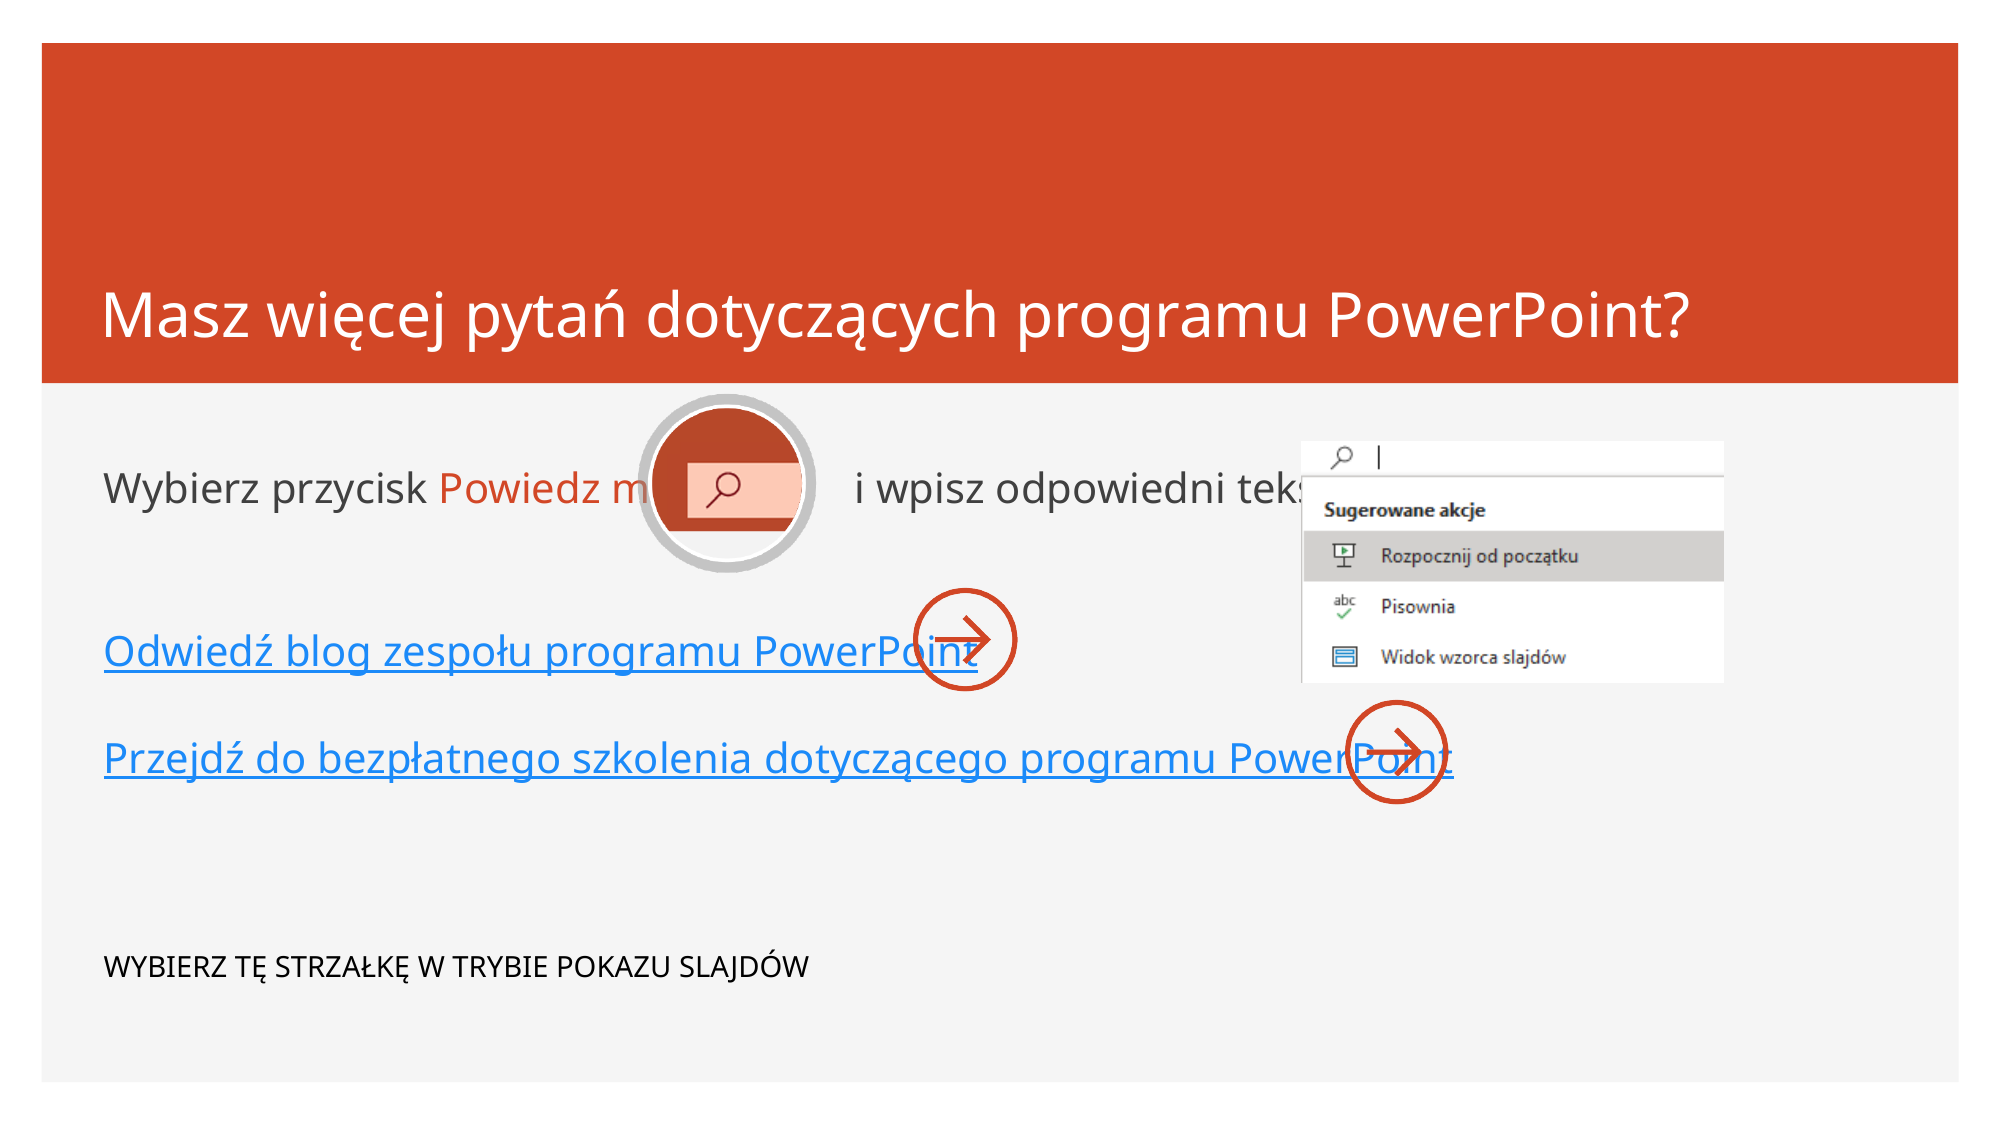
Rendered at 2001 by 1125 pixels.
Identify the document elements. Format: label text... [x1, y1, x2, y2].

title Masz więcej pytań dotyczących programu PowerPoint? [85, 251, 1830, 357]
picture [1301, 441, 1724, 683]
picture [910, 585, 1020, 694]
picture [1342, 697, 1451, 807]
picture [622, 385, 831, 581]
list Wybierz przycisk Powiedz mi i wpisz odpowiedni tekst. Odwiedź blog zespołu programu PowerPoint Przejdź do bezpłatnego szkolenia dotyczącego programu PowerPoint [88, 428, 1638, 1082]
text_box WYBIERZ TĘ STRZAŁKĘ W TRYBIE POKAZU SLAJDÓW [88, 941, 1105, 991]
